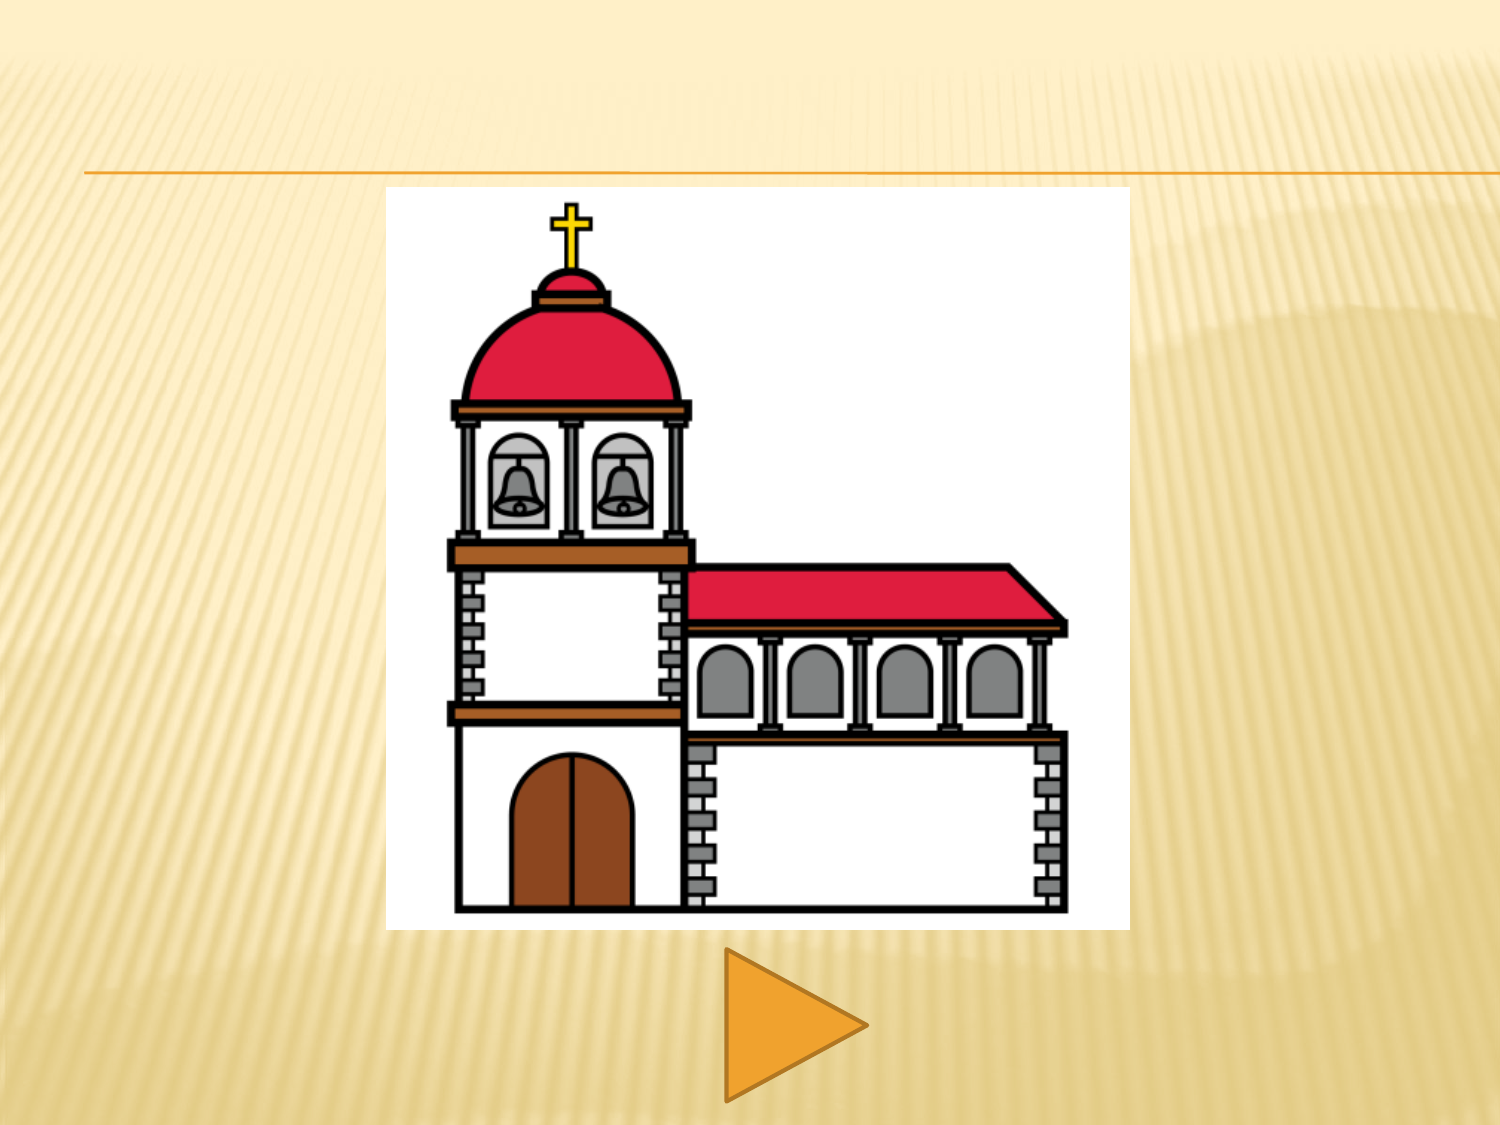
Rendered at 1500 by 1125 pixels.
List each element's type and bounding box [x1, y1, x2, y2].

list [386, 187, 1130, 931]
text_box [724, 948, 870, 1104]
